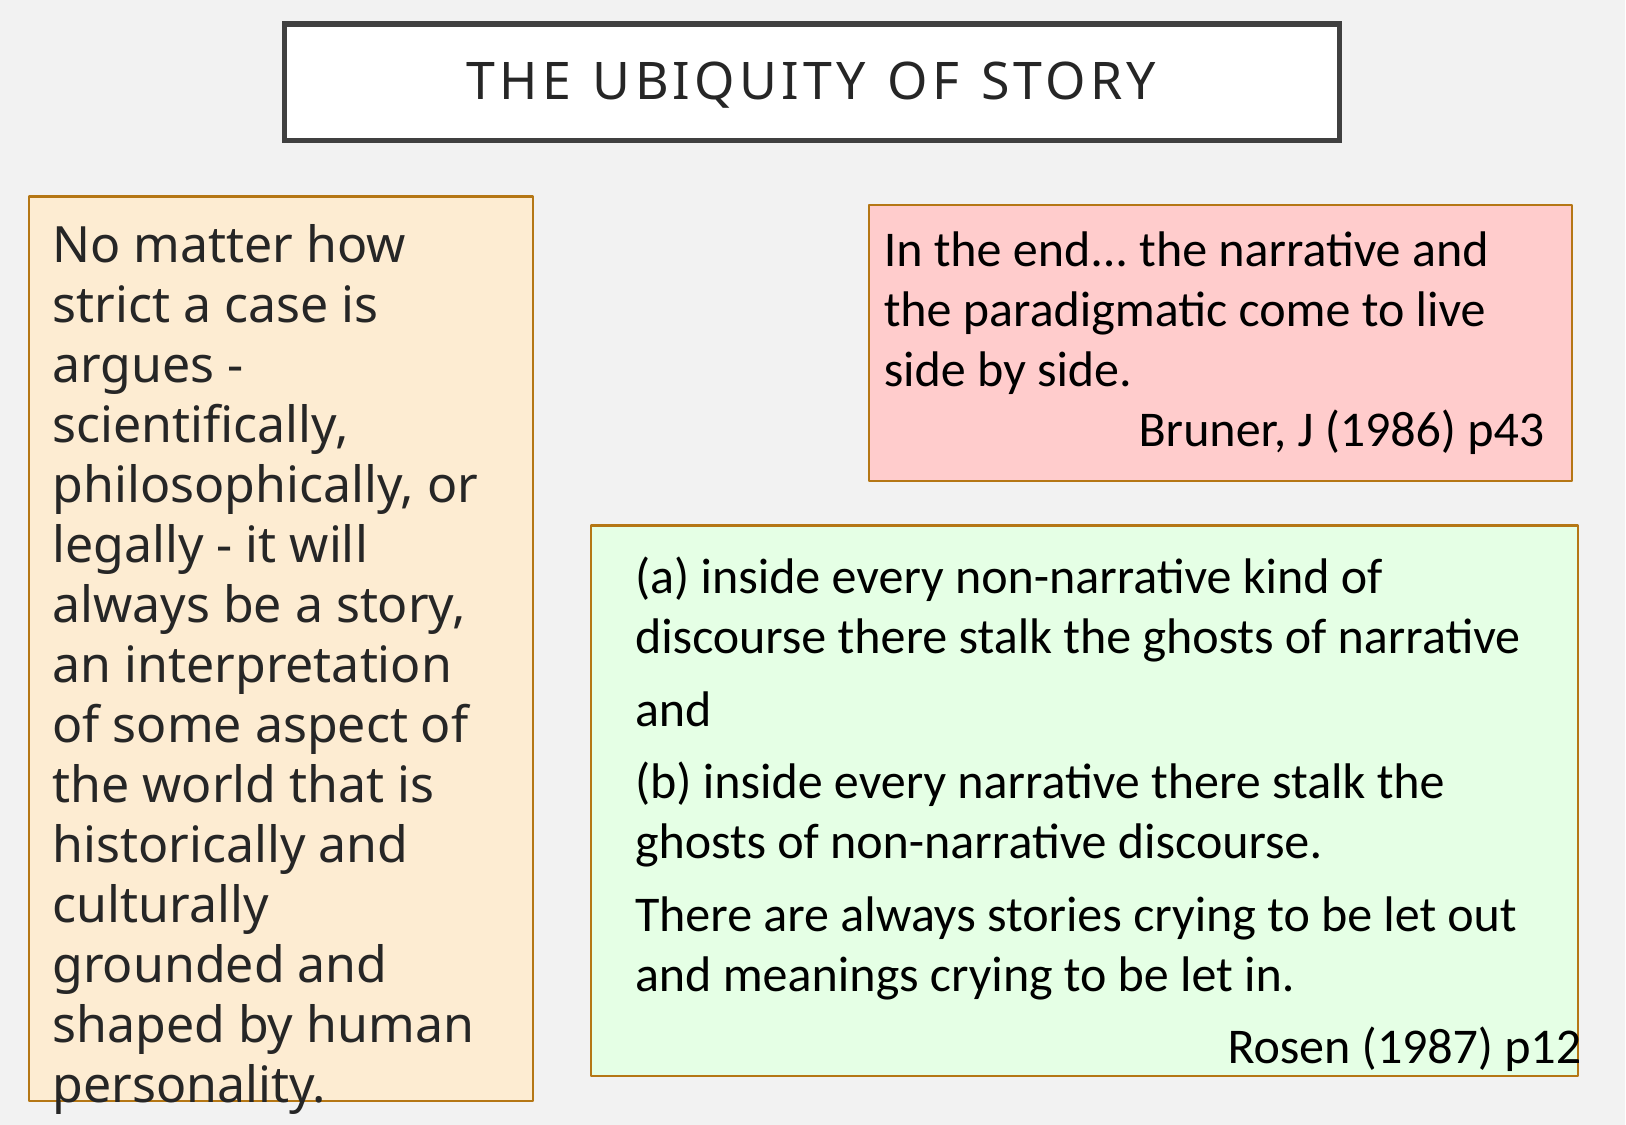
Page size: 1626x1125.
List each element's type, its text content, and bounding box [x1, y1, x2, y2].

text_box [590, 524, 1579, 1077]
text_box [28, 195, 534, 1102]
text_box (a) inside every non-narrative kind of discourse there stalk the ghosts of narrative and (b) inside every narrative there stalk the ghosts of non-narrative discourse. There are always stories crying to be let out and meanings crying to be let in. Rosen (1987) p12 [620, 536, 1596, 1081]
text_box In the end... the narrative and the paradigmatic come to live side by side. Bruner, J (1986) p43 [868, 209, 1560, 465]
text_box [868, 204, 1573, 482]
list No matter how strict a case is argues - scientifically, philosophically, or legally - it will always be a story, an interpretation of some aspect of the world that is historically and culturally grounded and shaped by human personality. Fisher (1987) p49 [37, 204, 504, 1043]
title The Ubiquity of Story [282, 21, 1342, 143]
